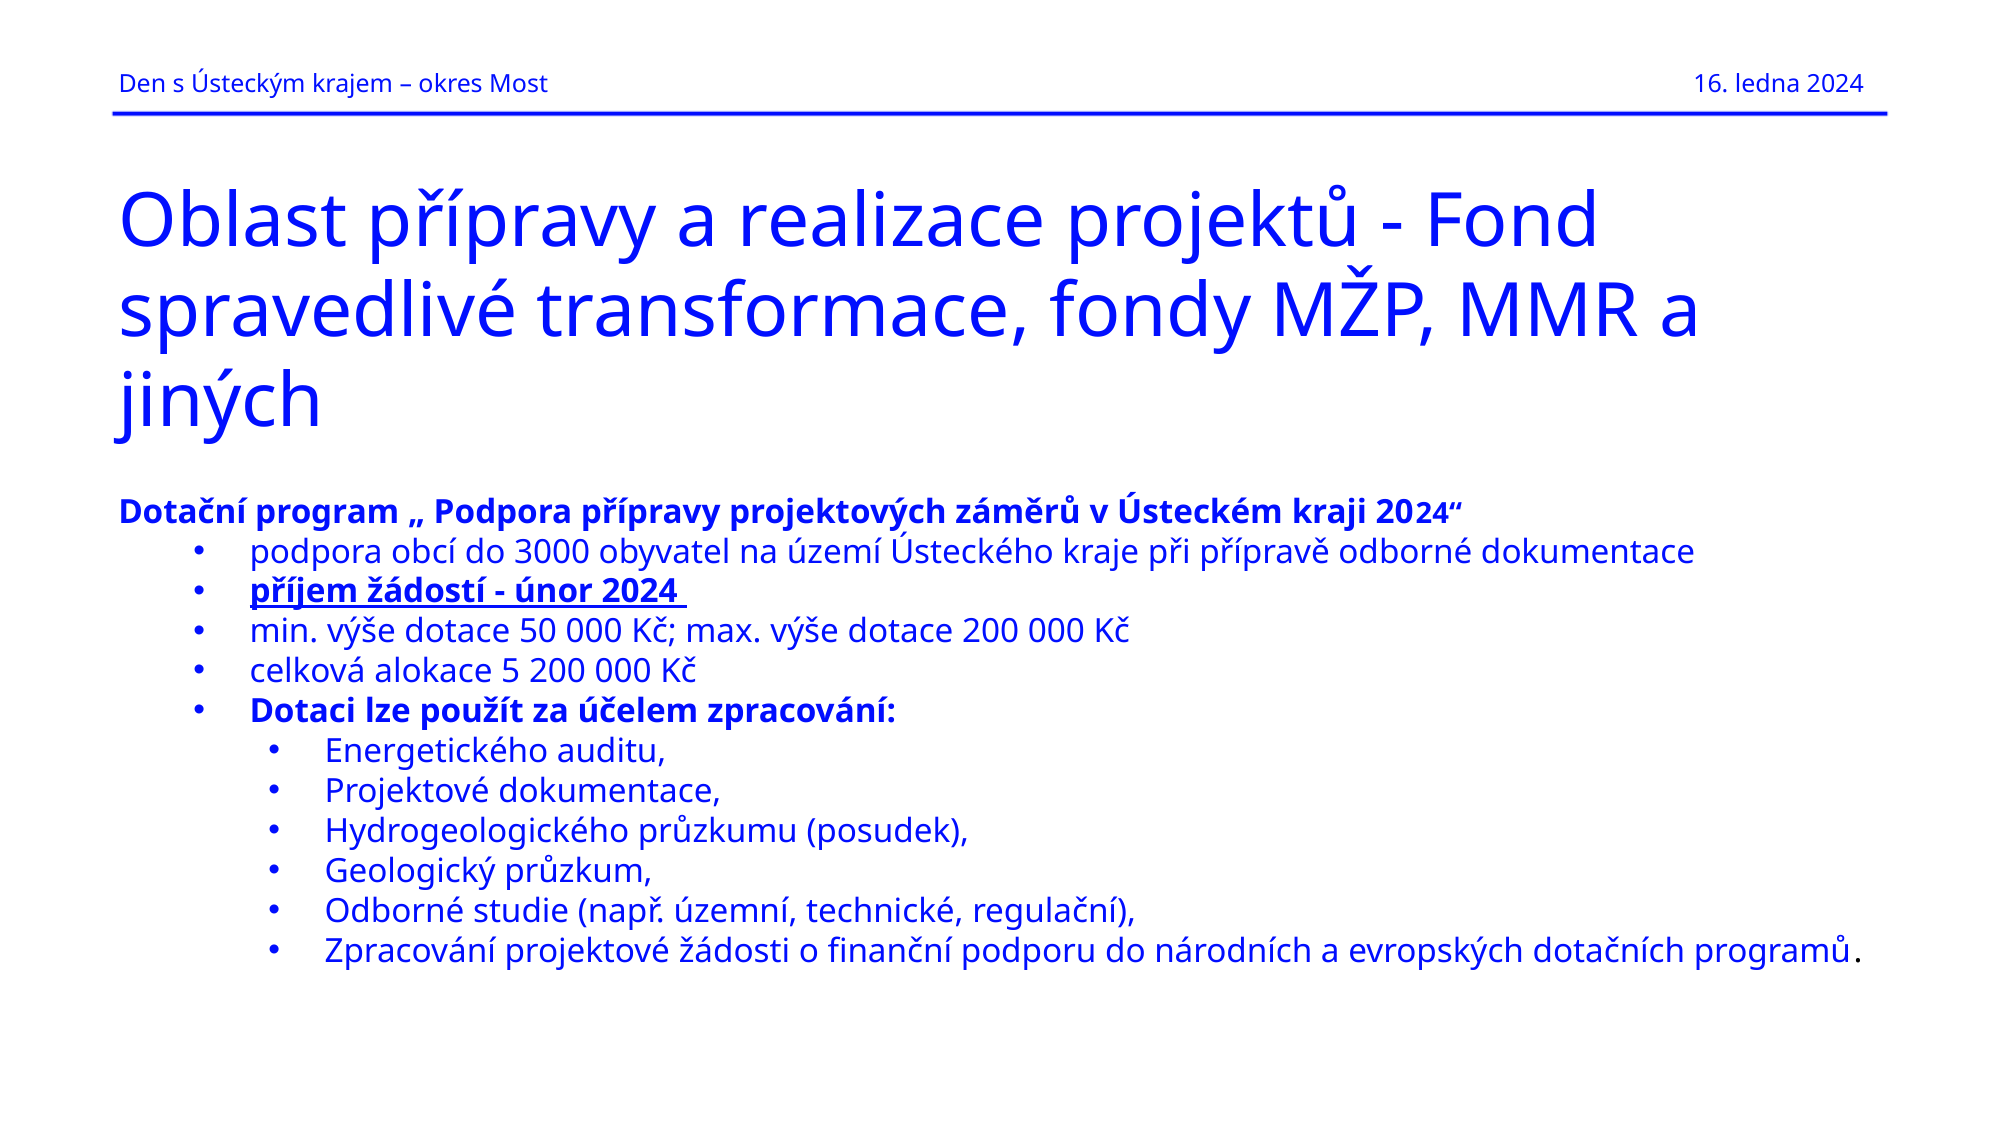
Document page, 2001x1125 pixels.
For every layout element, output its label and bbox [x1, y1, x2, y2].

list [0, 0, 2000, 1125]
